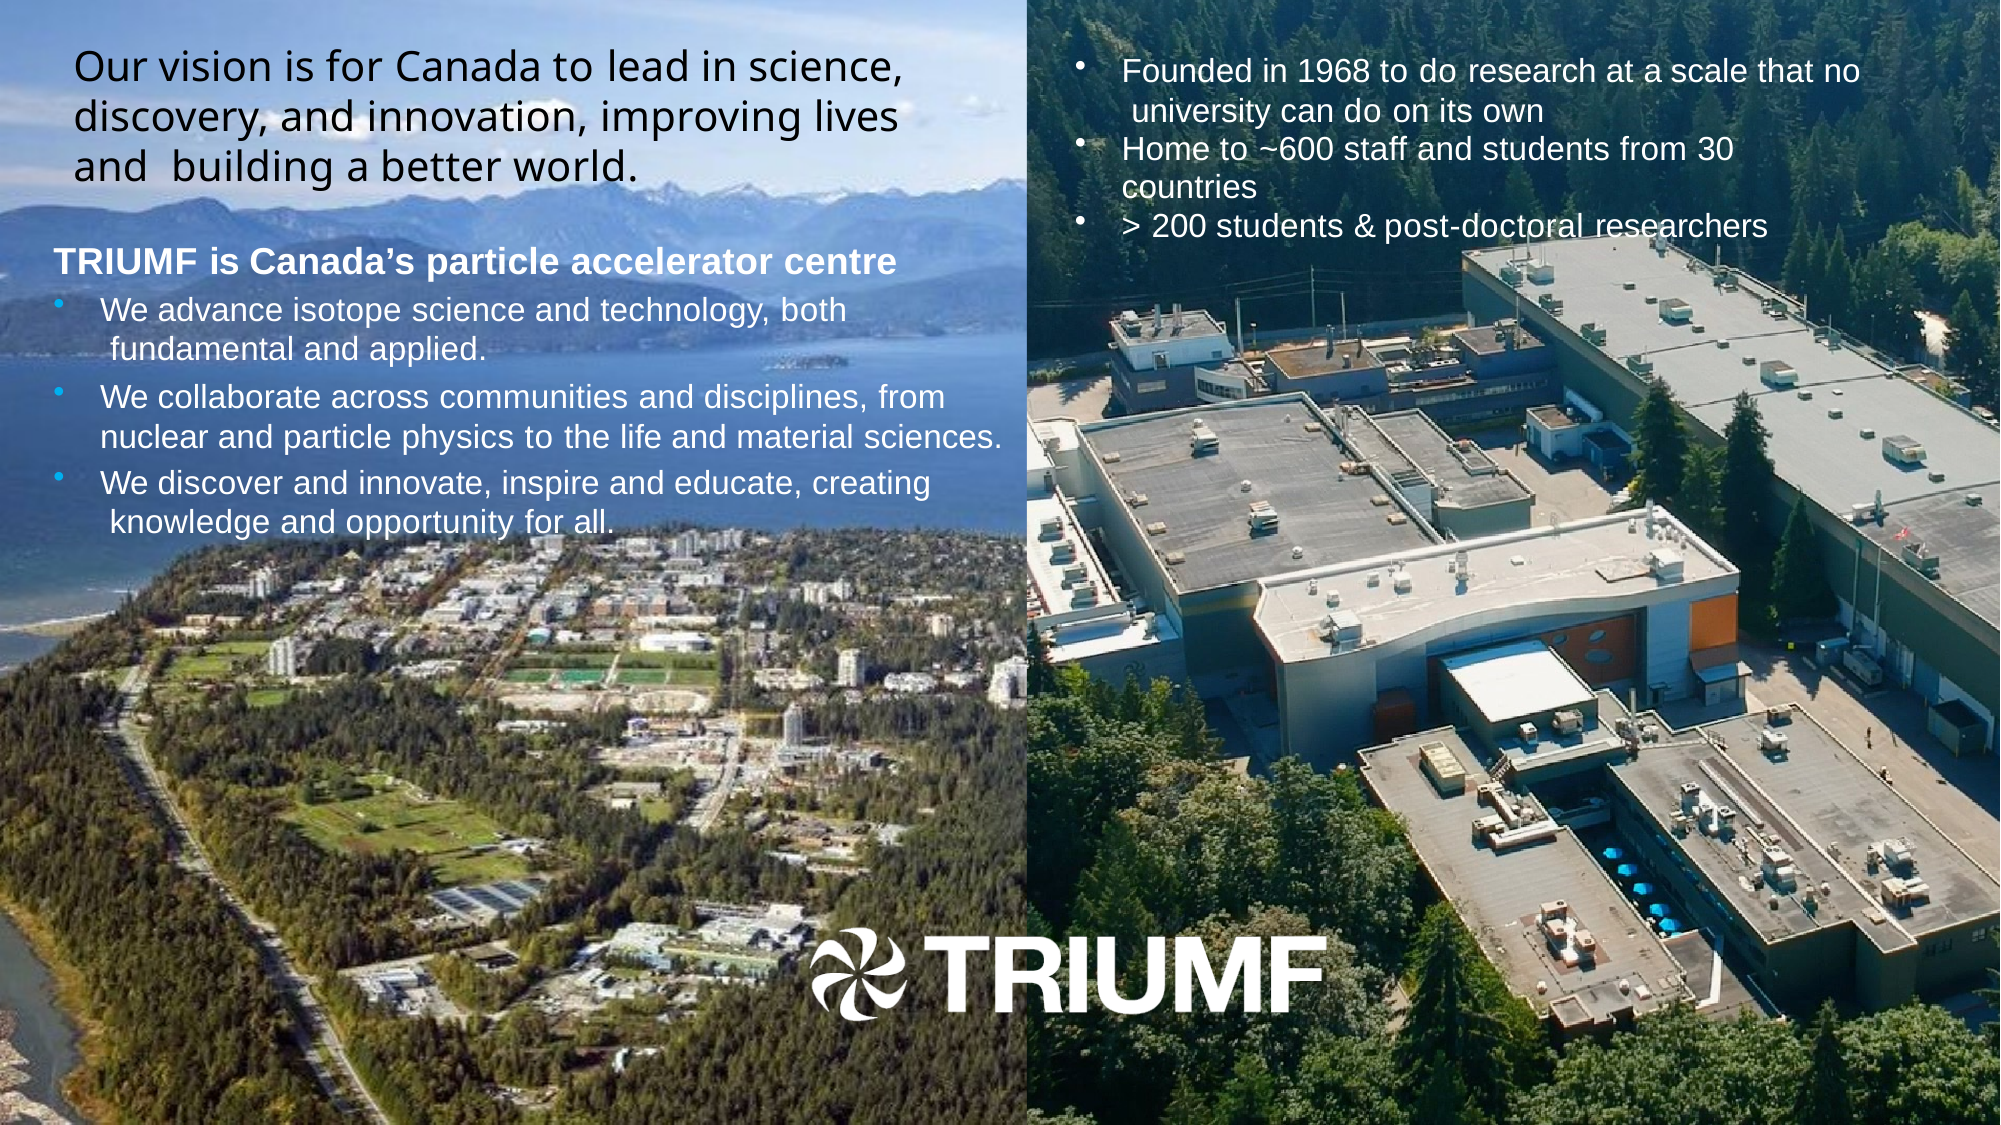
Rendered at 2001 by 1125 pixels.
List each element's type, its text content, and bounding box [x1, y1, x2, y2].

text_box [1026, 0, 2000, 1125]
text_box Founded in 1968 to do research at a scale that no university can do on its own Home to ~600 staff and students from 30 countries > 200 students & post-doctoral researchers [1072, 46, 1896, 245]
text_box TRIUMF is Canada’s particle accelerator centre We advance isotope science and technology, both fundamental and applied. We collaborate across communities and disciplines, from nuclear and particle physics to the life and material sciences. We discover and innovate, inspire and educate, creating knowledge and opportunity for all. [51, 229, 1010, 541]
text_box [789, 913, 1337, 1035]
title Our vision is for Canada to lead in science, discovery, and innovation, improving lives and building a better world. [71, 18, 936, 209]
text_box [0, 0, 1026, 1125]
